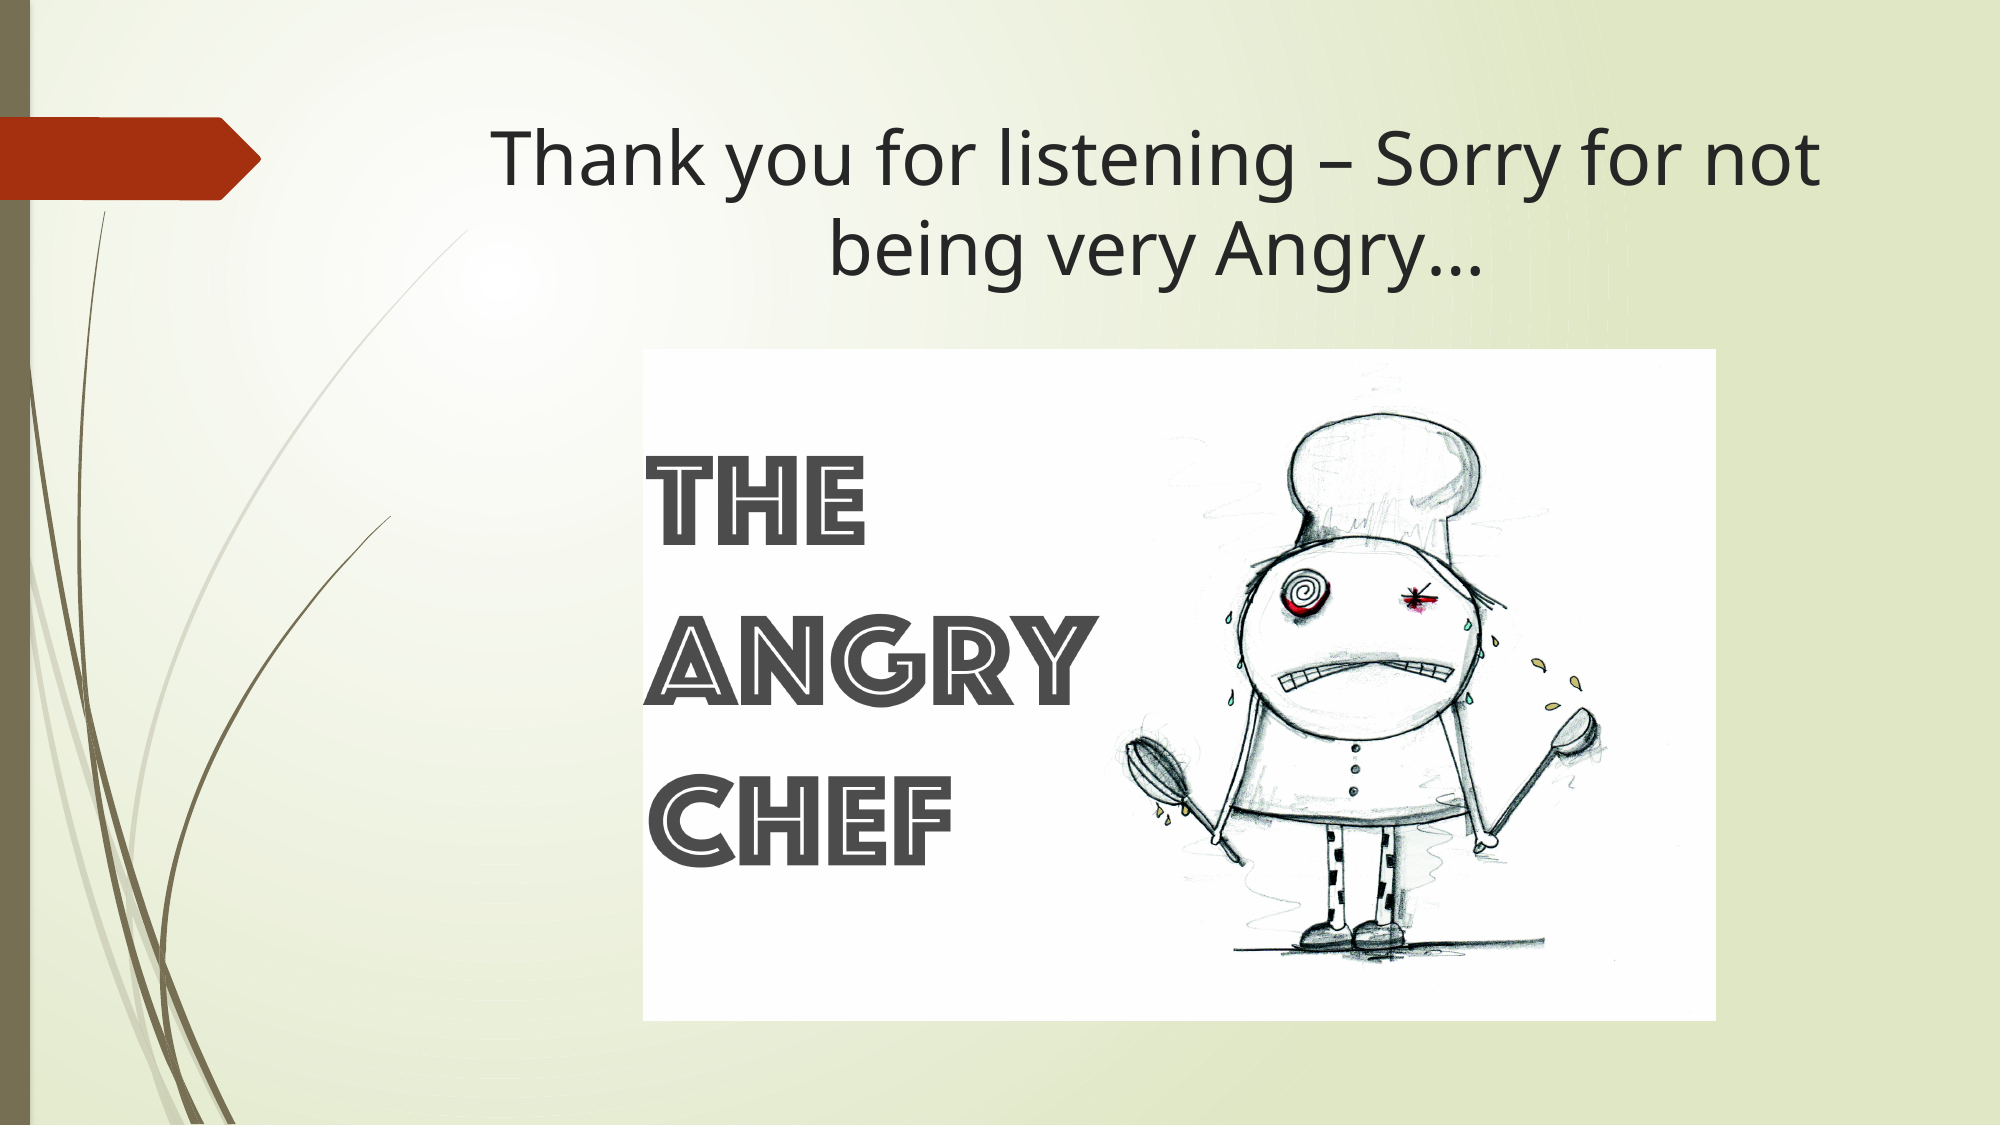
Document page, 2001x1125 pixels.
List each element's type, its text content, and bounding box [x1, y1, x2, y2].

picture [642, 349, 1717, 1021]
title Thank you for listening – Sorry for not being very Angry… [425, 102, 1888, 313]
